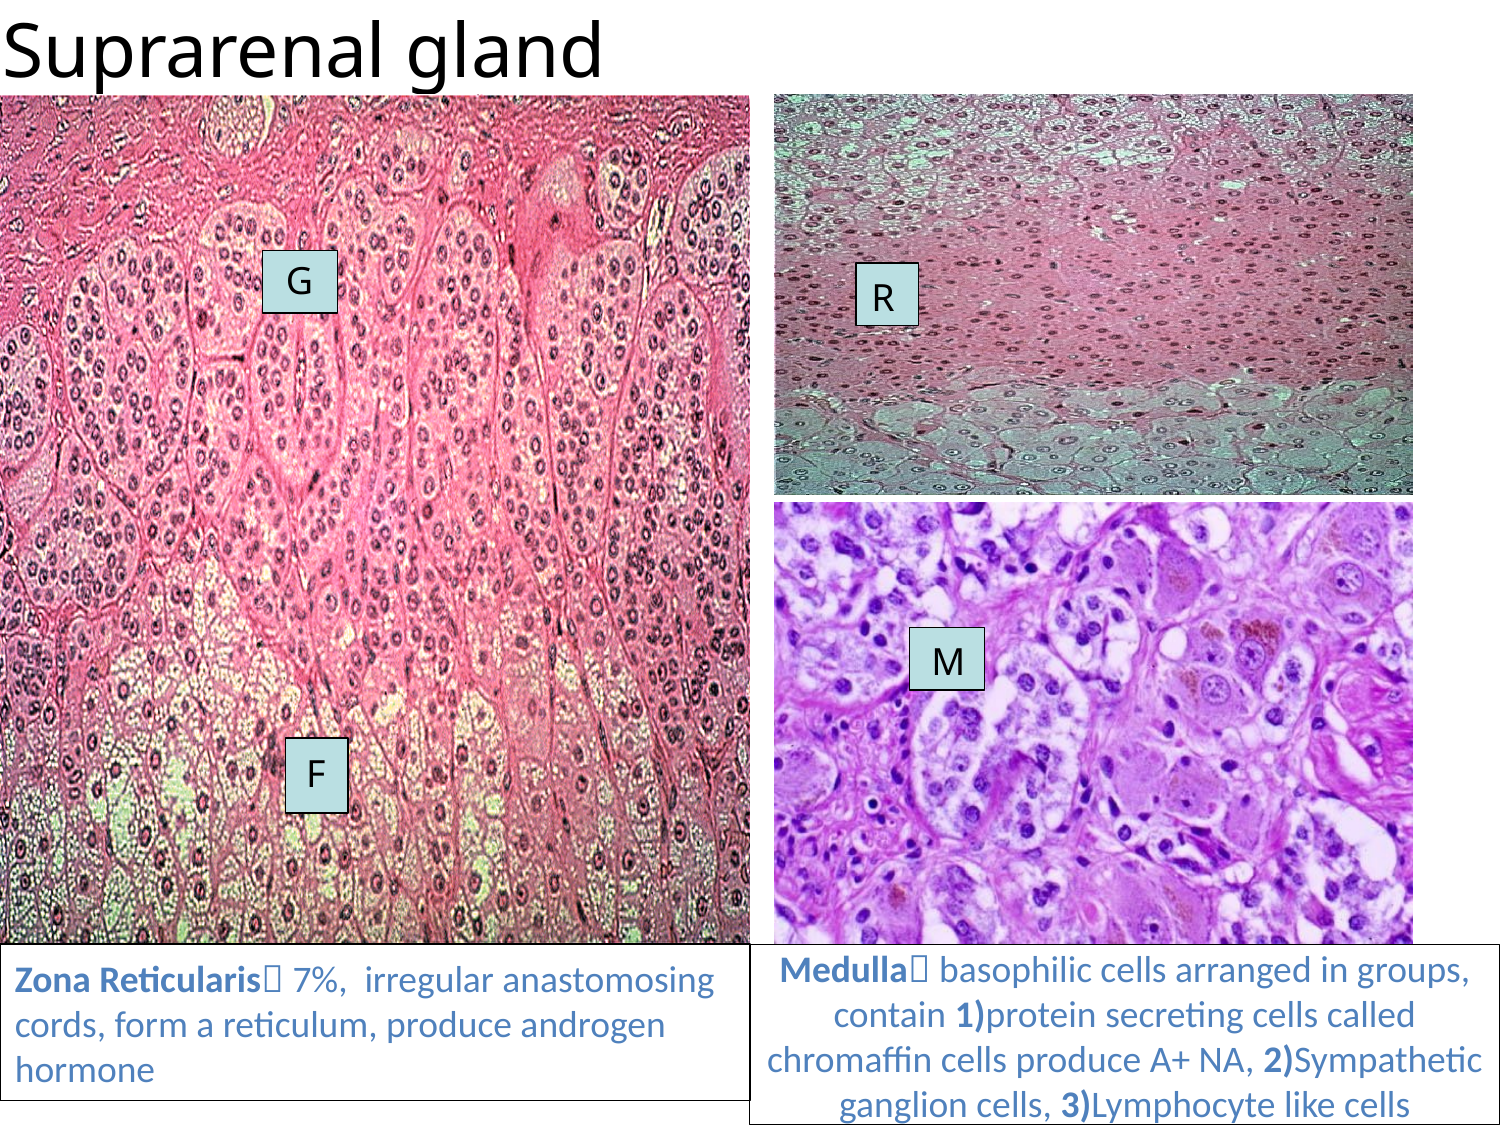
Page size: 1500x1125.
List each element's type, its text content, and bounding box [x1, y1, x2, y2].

text_box Zona Reticularis 7%, irregular anastomosing cords, form a reticulum, produce androgen hormone [0, 953, 748, 1102]
text_box Medulla basophilic cells arranged in groups, contain 1)protein secreting cells called chromaffin cells produce A+ NA, 2)Sympathetic ganglion cells, 3)Lymphocyte like cells [748, 942, 1500, 1125]
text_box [774, 502, 1413, 945]
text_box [284, 736, 350, 814]
title Suprarenal gland [0, 0, 701, 92]
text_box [774, 93, 1413, 495]
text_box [0, 93, 751, 945]
